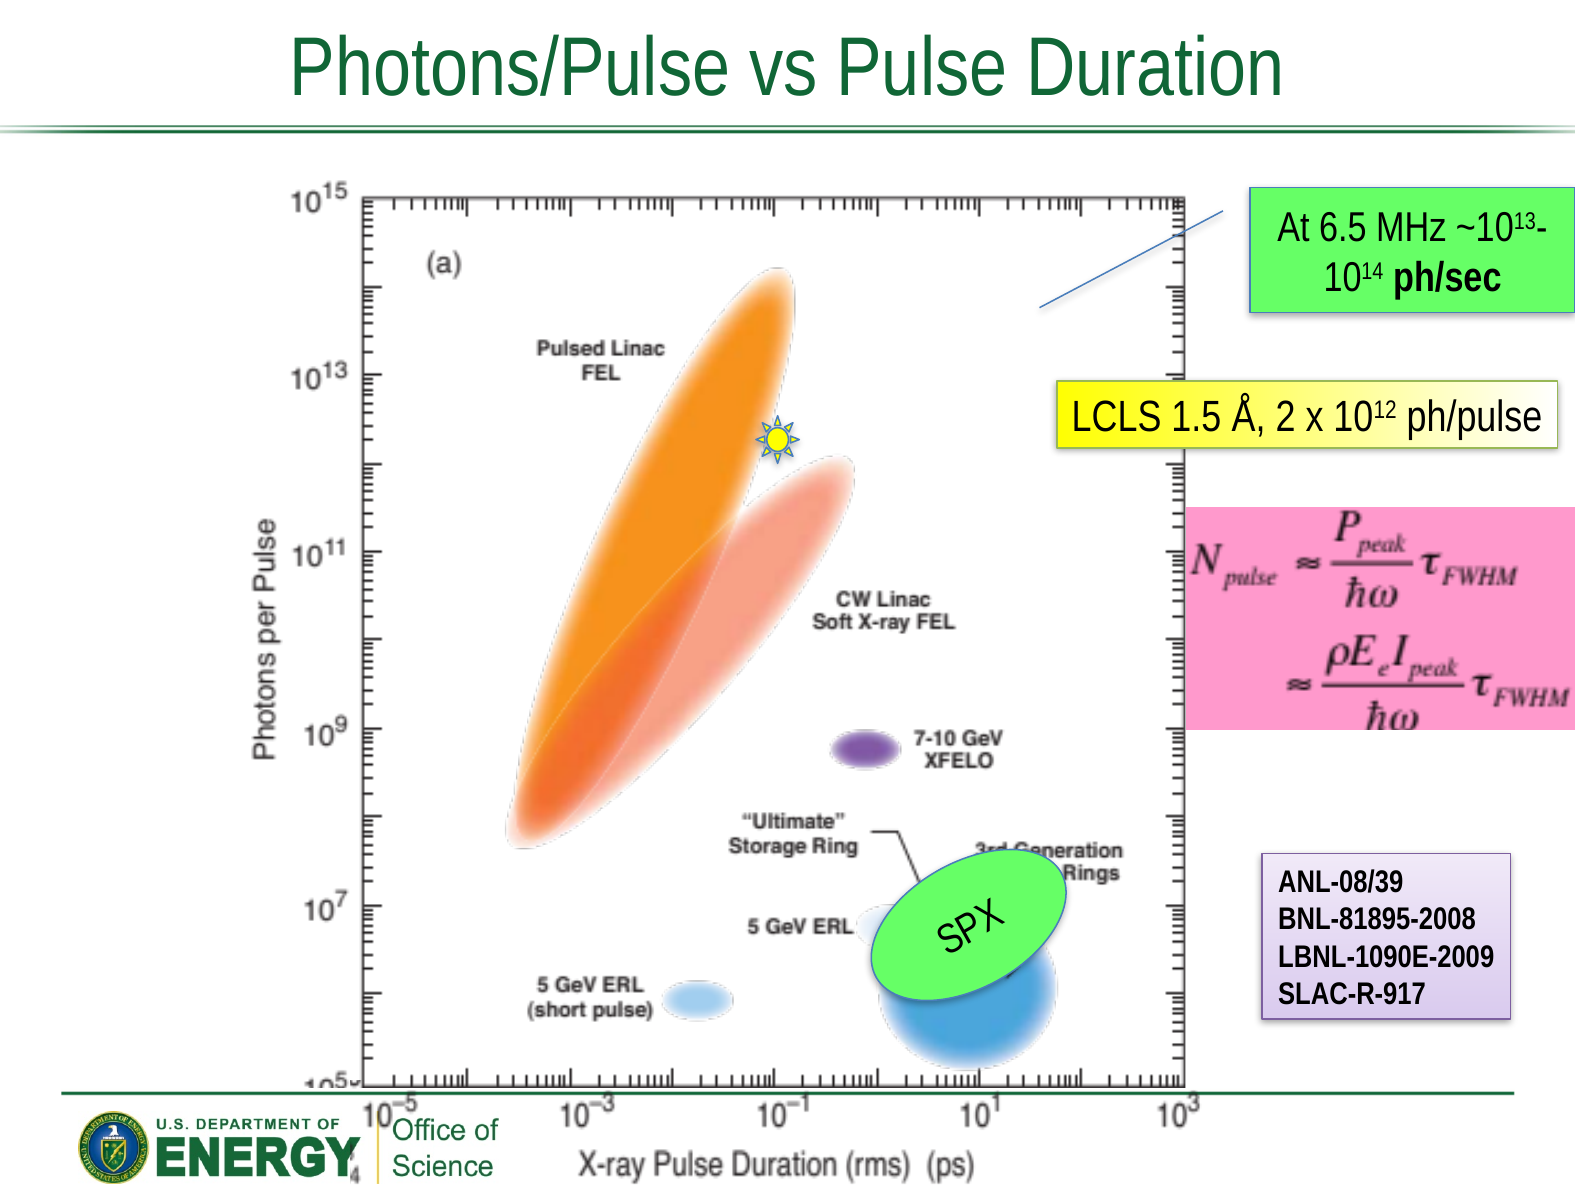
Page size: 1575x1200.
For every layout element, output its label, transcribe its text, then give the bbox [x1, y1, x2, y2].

text_box At 6.5 MHz ~1013-1014 ph/sec [1249, 187, 1575, 313]
title Photons/Pulse vs Pulse Duration [0, 0, 1575, 162]
text_box ANL-08/39 BNL-81895-2008 LBNL-1090E-2009 SLAC-R-917 [1261, 853, 1511, 1020]
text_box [755, 380, 1562, 464]
text_box At 6.5 MHz ~1013-1014 ph/sec [1191, 210, 1224, 229]
picture [0, 162, 1575, 1200]
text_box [1185, 506, 1575, 730]
